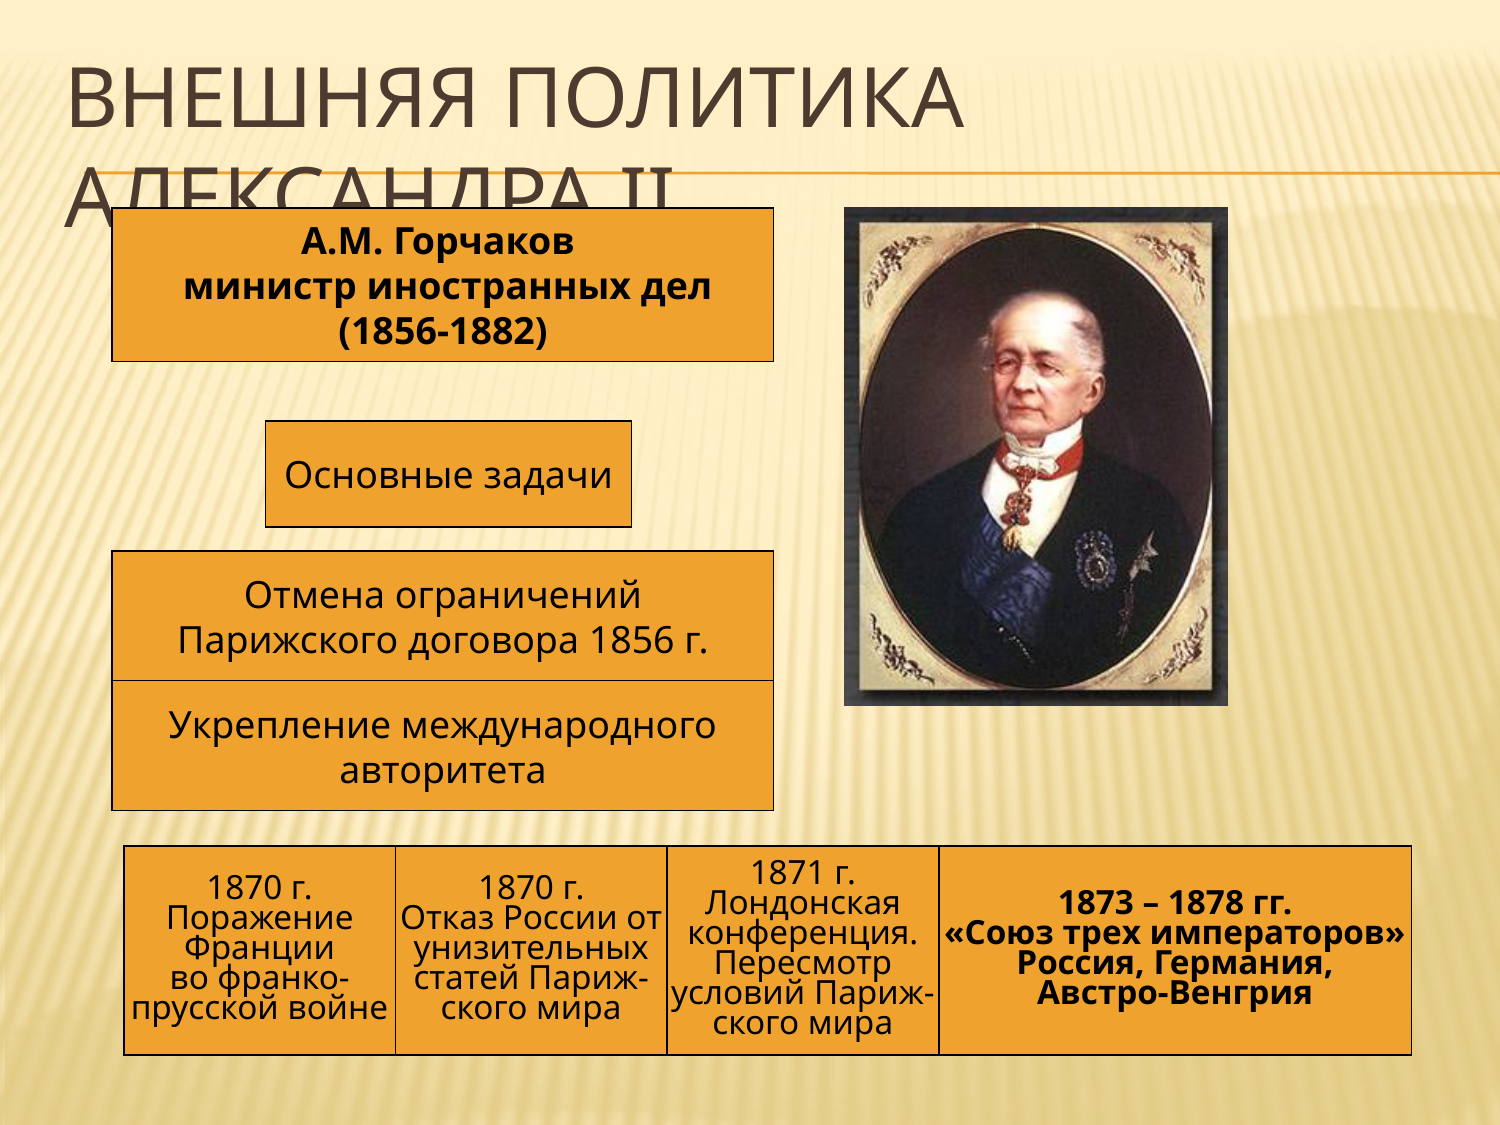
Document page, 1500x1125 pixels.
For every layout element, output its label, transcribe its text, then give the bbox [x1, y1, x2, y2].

text_box Основные задачи [265, 420, 632, 528]
text_box Укрепление международного авторитета [112, 680, 774, 811]
title Внешняя политика Александра II [50, 75, 1475, 213]
text_box 1873 – 1878 гг. «Союз трех императоров» Россия, Германия, Австро-Венгрия [939, 846, 1412, 1055]
text_box 1870 г. Поражение Франции во франко- прусской войне [123, 846, 395, 1055]
picture [844, 207, 1228, 707]
text_box 1870 г. Отказ России от унизительных статей Париж- ского мира [395, 846, 667, 1055]
text_box А.М. Горчаков министр иностранных дел (1856-1882) [112, 207, 774, 362]
text_box 1871 г. Лондонская конференция. Пересмотр условий Париж- ского мира [667, 846, 939, 1055]
text_box Отмена ограничений Парижского договора 1856 г. [112, 550, 774, 680]
